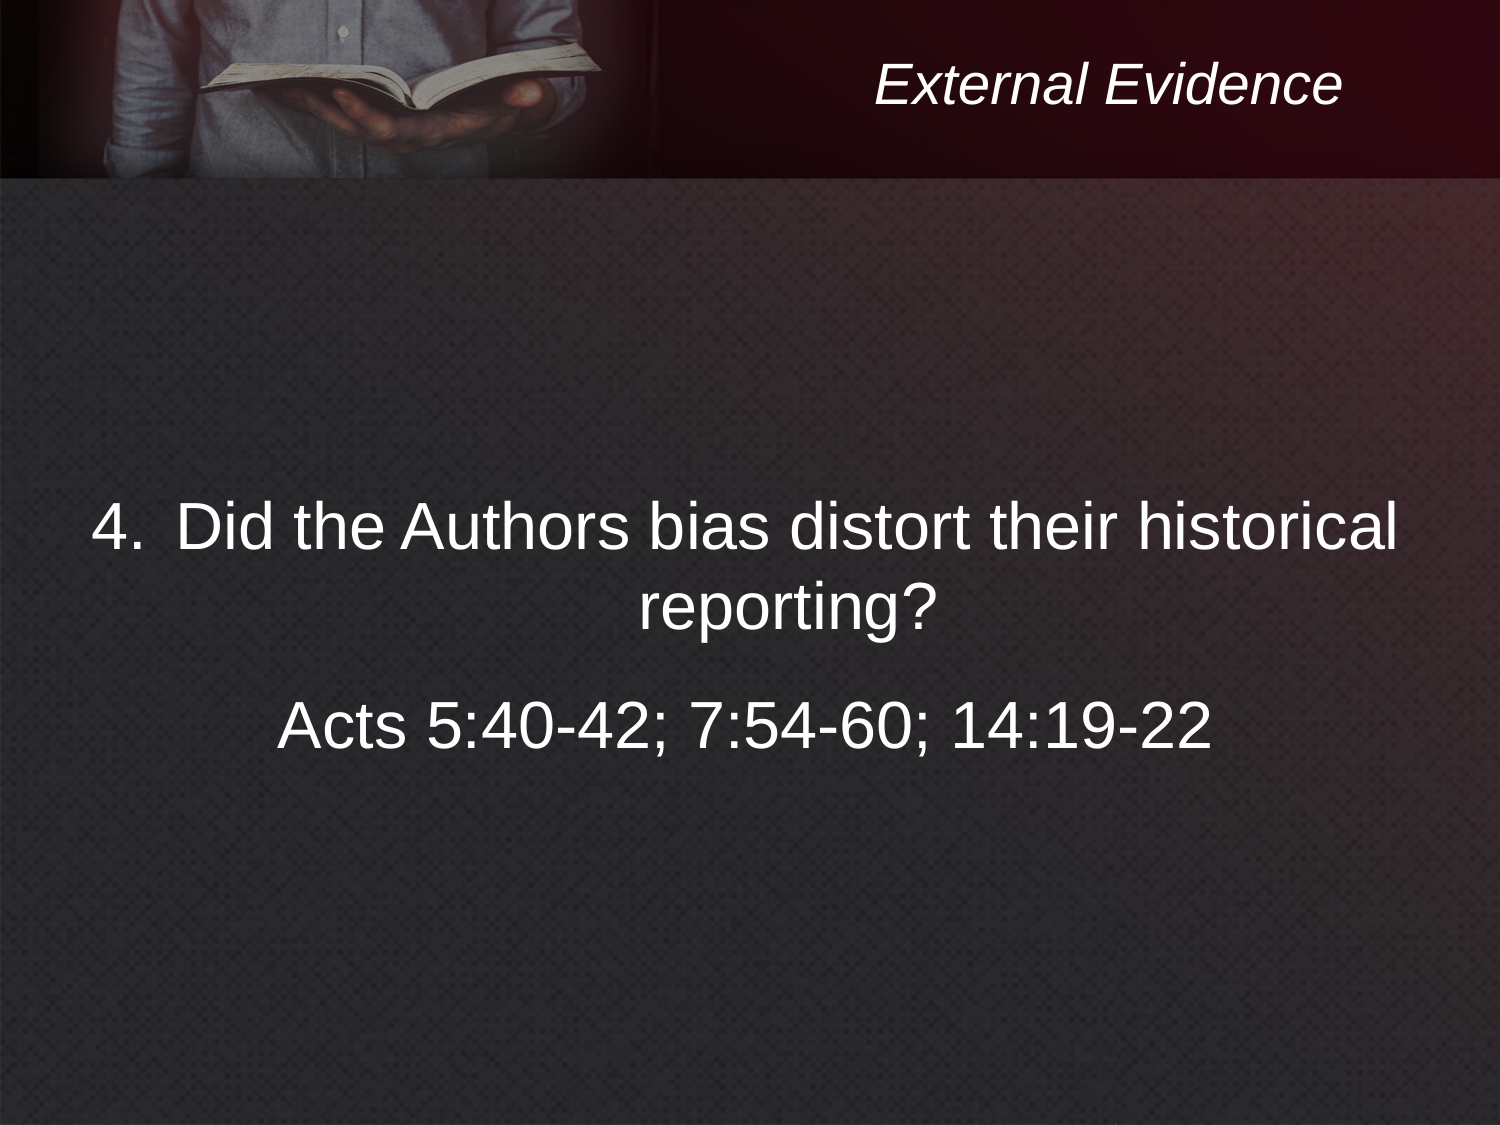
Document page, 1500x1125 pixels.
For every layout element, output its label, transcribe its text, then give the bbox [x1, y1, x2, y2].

title External Evidence [746, 34, 1473, 128]
picture [0, 0, 1500, 1125]
list Did the Authors bias distort their historical reporting? Acts 5:40-42; 7:54-60; 14:19-22 [39, 181, 1453, 1074]
